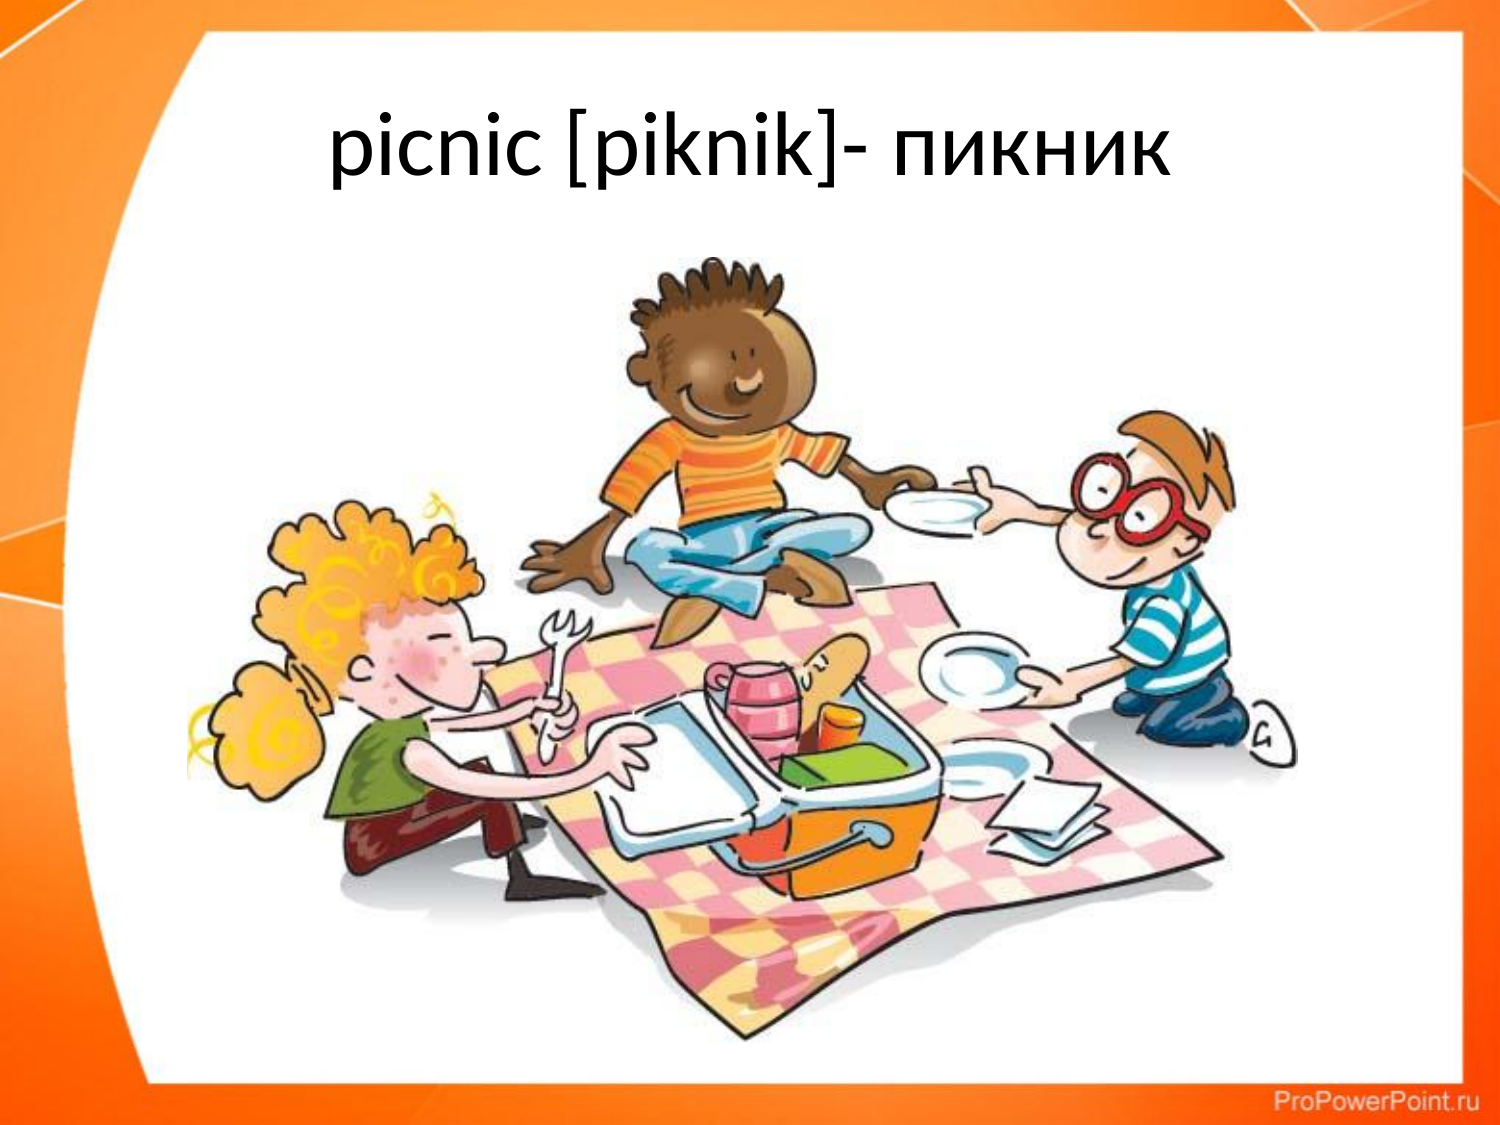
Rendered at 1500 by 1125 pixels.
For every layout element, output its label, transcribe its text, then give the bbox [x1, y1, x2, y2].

picture [0, 0, 1500, 1125]
title picnic [piknik]- пикник [75, 45, 1425, 233]
